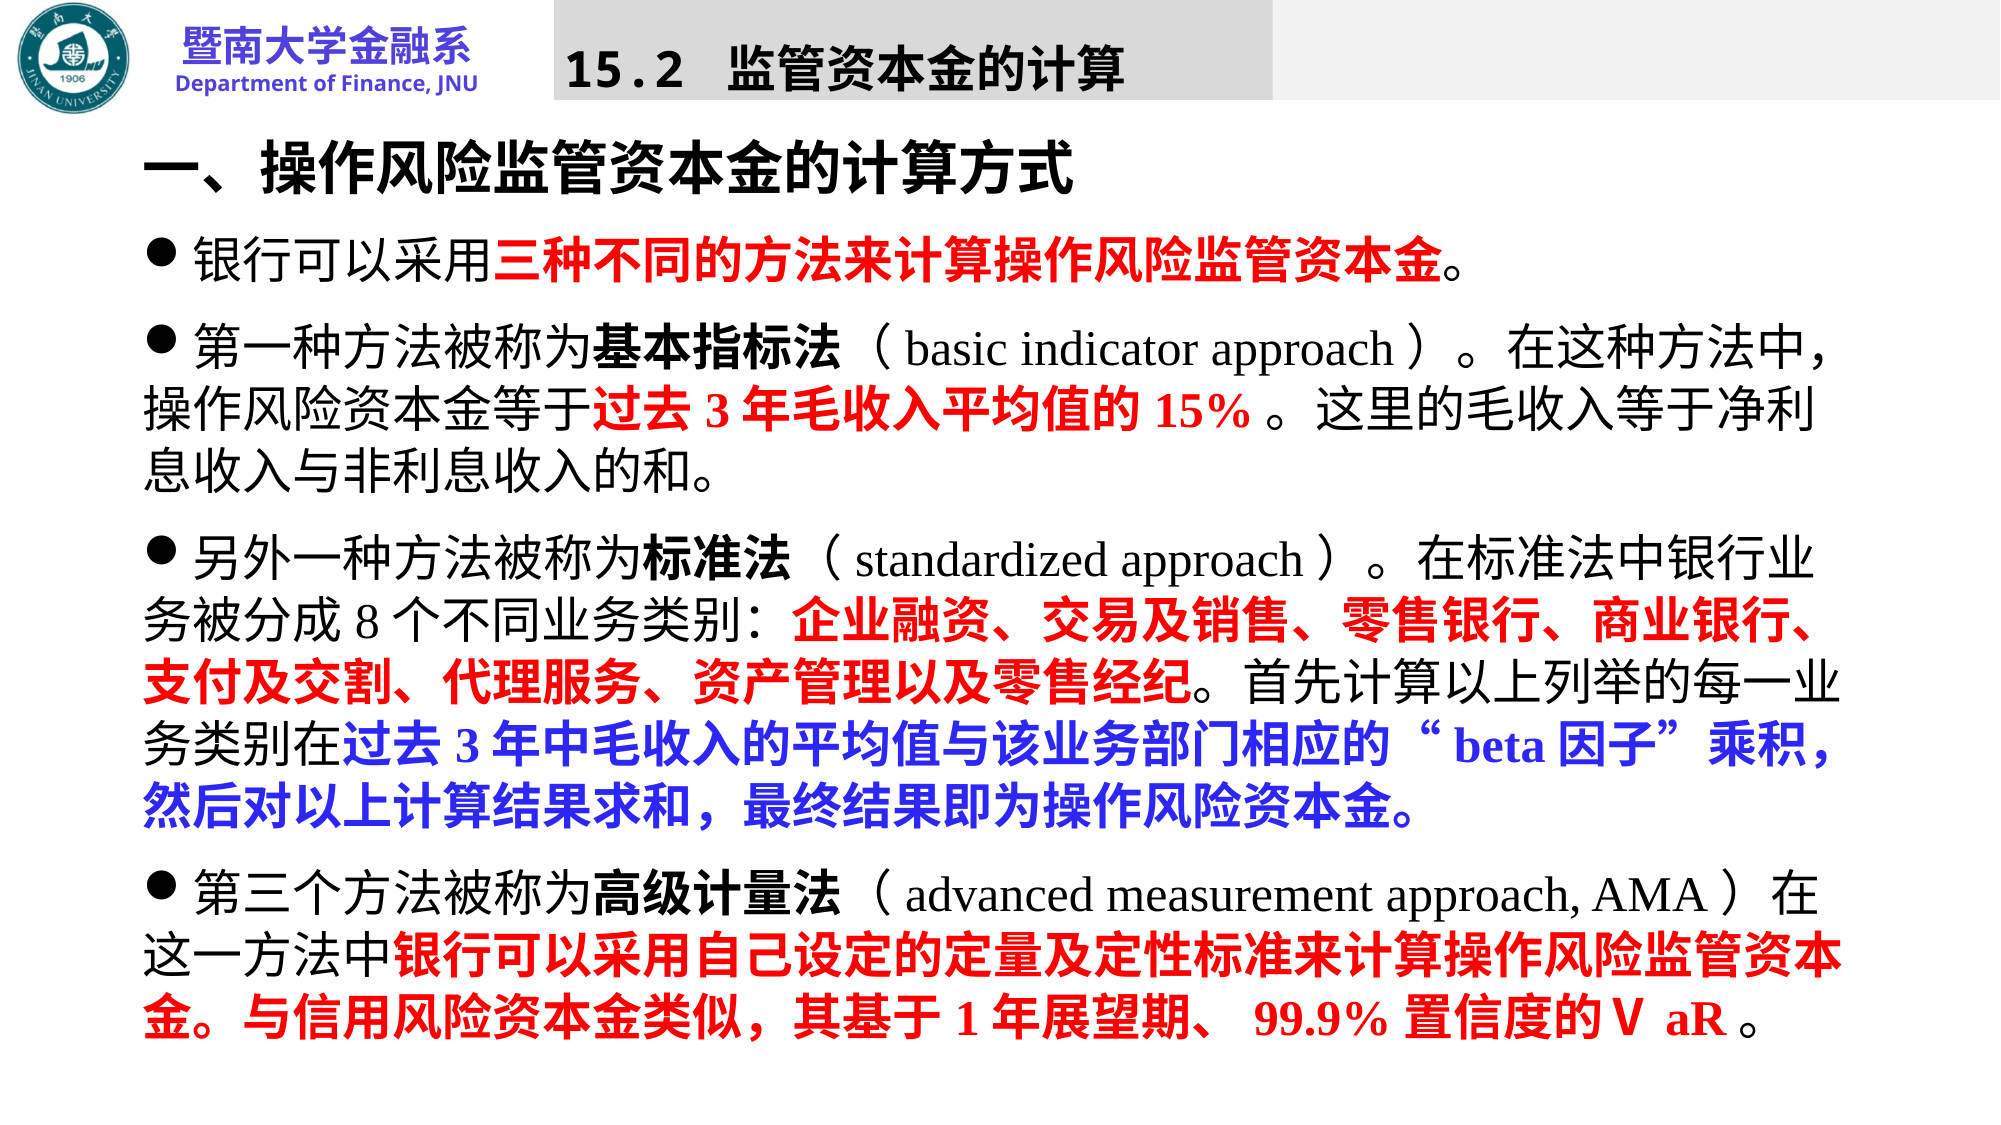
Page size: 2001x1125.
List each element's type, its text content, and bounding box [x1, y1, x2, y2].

text_box 15.2 监管资本金的计算 [549, 0, 1335, 105]
picture [12, 0, 131, 118]
text_box 一、操作风险监管资本金的计算方式 银行可以采用三种不同的方法来计算操作风险监管资本金。 第一种方法被称为基本指标法（basic indicator approach）。在这种方法中，操作风险资本金等于过去3年毛收入平均值的15%。这里的毛收入等于净利息收入与非利息收入的和。 另外一种方法被称为标准法（standardized approach）。在标准法中银行业务被分成8个不同业务类别：企业融资、交易及销售、零售银行、商业银行、支付及交割、代理服务、资产管理以及零售经纪。首先计算以上列举的每一业务类别在过去3年中毛收入的平均值与该业务部门相应的“beta因子”乘积，然后对以上计算结果求和，最终结果即为操作风险资本金。 第三个方法被称为高级计量法（advanced measurement approach, AMA）在这一方法中银行可以采用自己设定的定量及定性标准来计算操作风险监管资本金。与信用风险资本金类似，其基于1年展望期、99.9%置信度的ⅤaR。 [128, 123, 1866, 1054]
